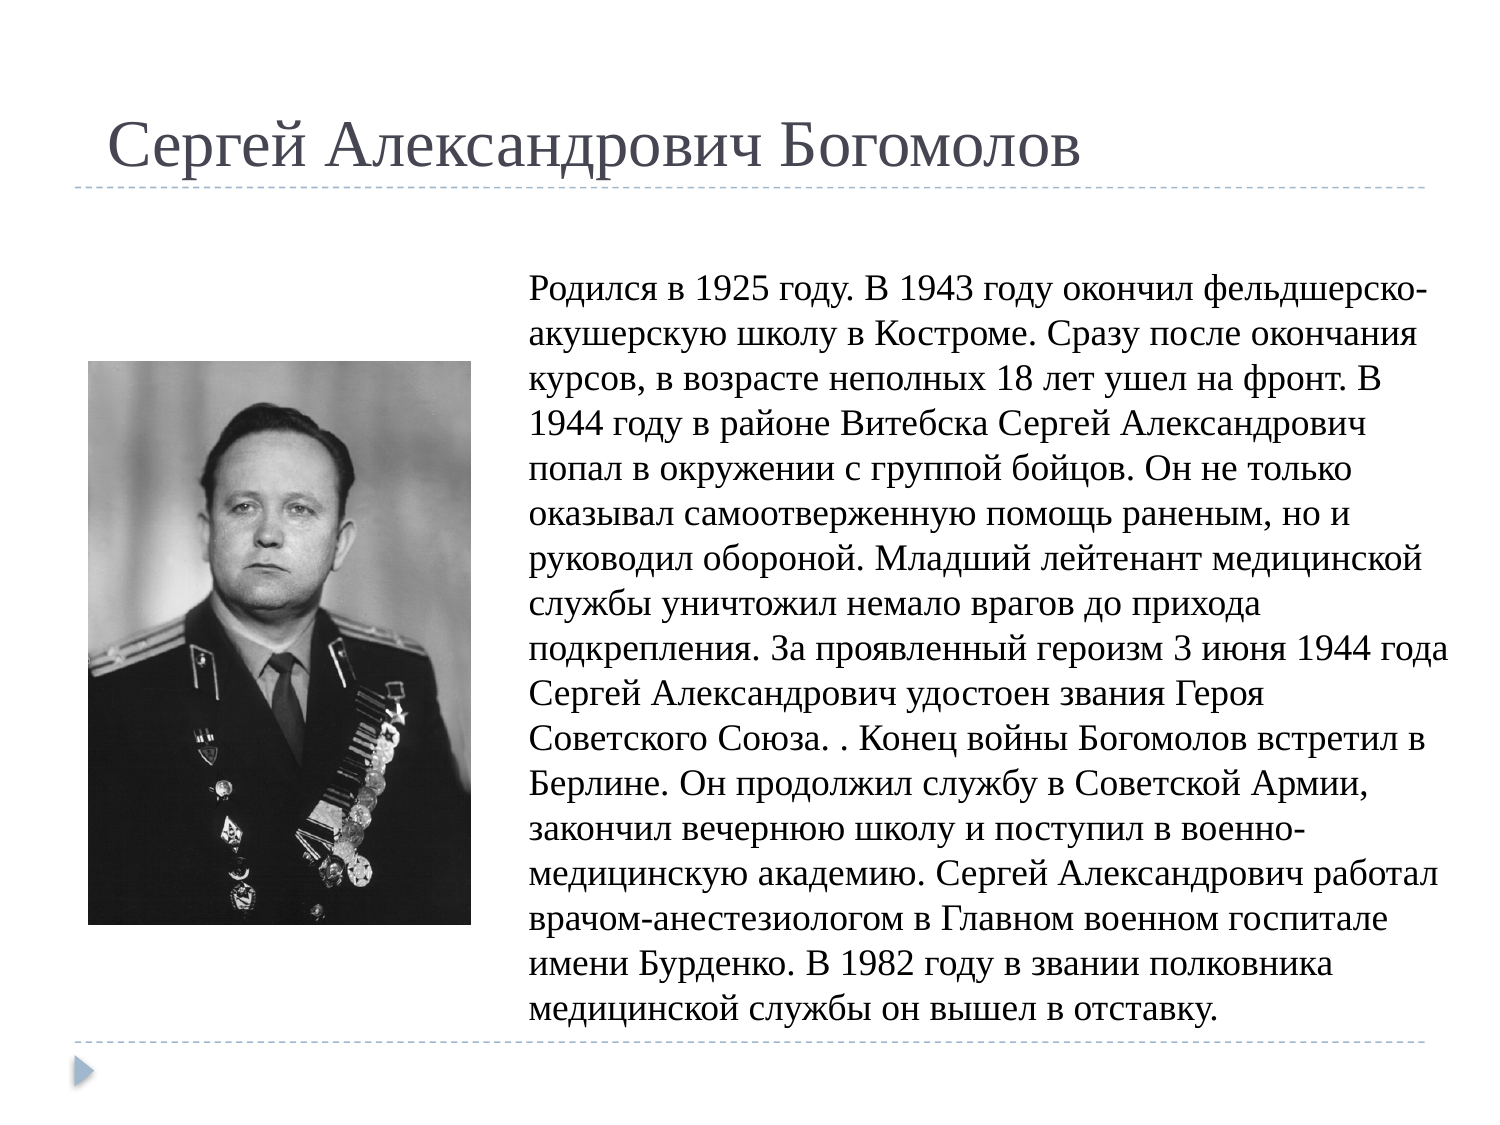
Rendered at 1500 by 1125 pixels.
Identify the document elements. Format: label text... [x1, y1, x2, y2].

text_box Родился в 1925 году. В 1943 году окончил фельдшерско-акушерскую школу в Костроме. Сразу после окончания курсов, в возрасте неполных 18 лет ушел на фронт. В 1944 году в районе Витебска Сергей Александрович попал в окружении с группой бойцов. Он не только оказывал самоотверженную помощь раненым, но и руководил обороной. Младший лейтенант медицинской службы уничтожил немало врагов до прихода подкрепления. За проявленный героизм 3 июня 1944 года Сергей Александрович удостоен звания Героя Советского Союза. . Конец войны Богомолов встретил в Берлине. Он продолжил службу в Советской Армии, закончил вечернюю школу и поступил в военно-медицинскую академию. Сергей Александрович работал врачом-анестезиологом в Главном военном госпитале имени Бурденко. В 1982 году в звании полковника медицинской службы он вышел в отставку. [513, 255, 1468, 1036]
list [88, 361, 471, 926]
title Сергей Александрович Богомолов [75, 24, 1425, 188]
